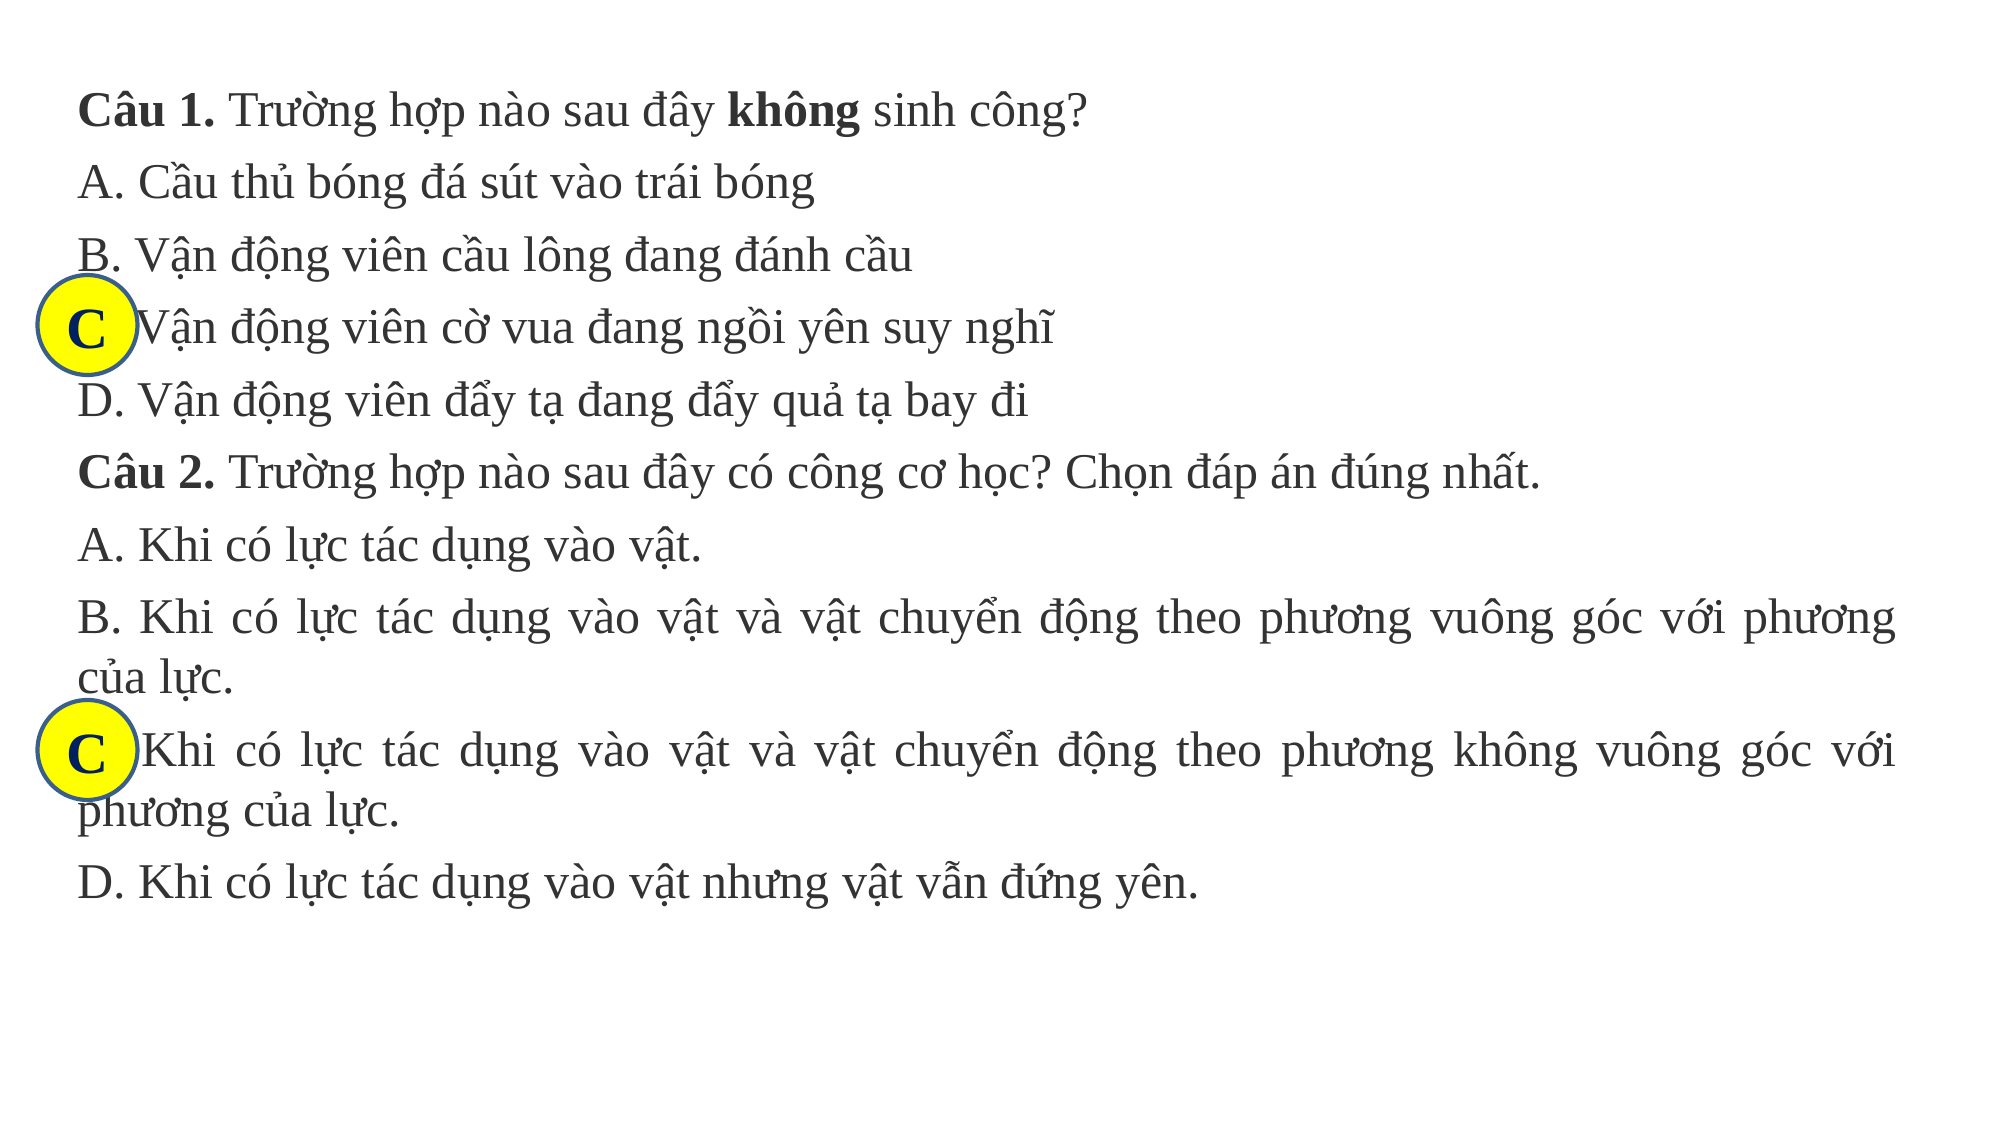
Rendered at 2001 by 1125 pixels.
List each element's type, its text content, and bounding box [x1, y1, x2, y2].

text_box C [35, 697, 140, 803]
text_box C [35, 272, 140, 378]
text_box Câu 1. Trường hợp nào sau đây không sinh công? A. Cầu thủ bóng đá sút vào trái bóng B. Vận động viên cầu lông đang đánh cầu C. Vận động viên cờ vua đang ngồi yên suy nghĩ D. Vận động viên đẩy tạ đang đẩy quả tạ bay đi Câu 2. Trường hợp nào sau đây có công cơ học? Chọn đáp án đúng nhất. A. Khi có lực tác dụng vào vật. B. Khi có lực tác dụng vào vật và vật chuyển động theo phương vuông góc với phương của lực. C. Khi có lực tác dụng vào vật và vật chuyển động theo phương không vuông góc với phương của lực. D. Khi có lực tác dụng vào vật nhưng vật vẫn đứng yên. [62, 68, 1913, 916]
